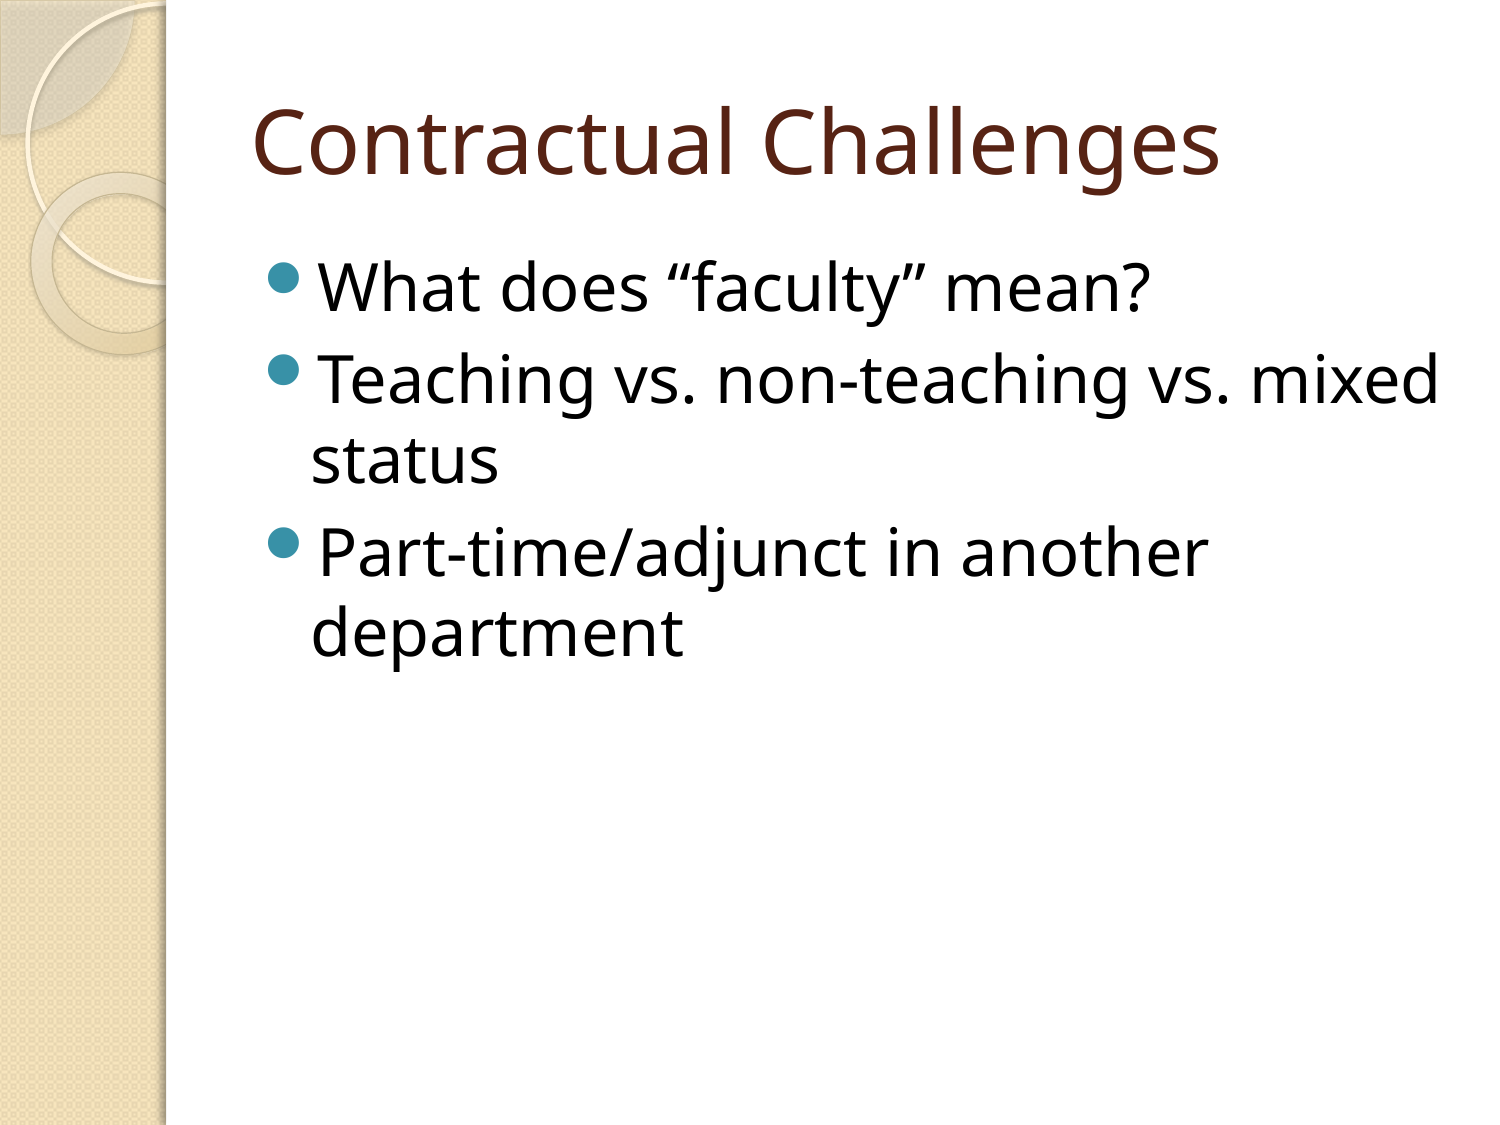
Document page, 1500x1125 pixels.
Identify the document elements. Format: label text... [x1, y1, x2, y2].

title Contractual Challenges [235, 45, 1466, 233]
list What does “faculty” mean? Teaching vs. non-teaching vs. mixed status Part-time/adjunct in another department [235, 237, 1466, 1025]
